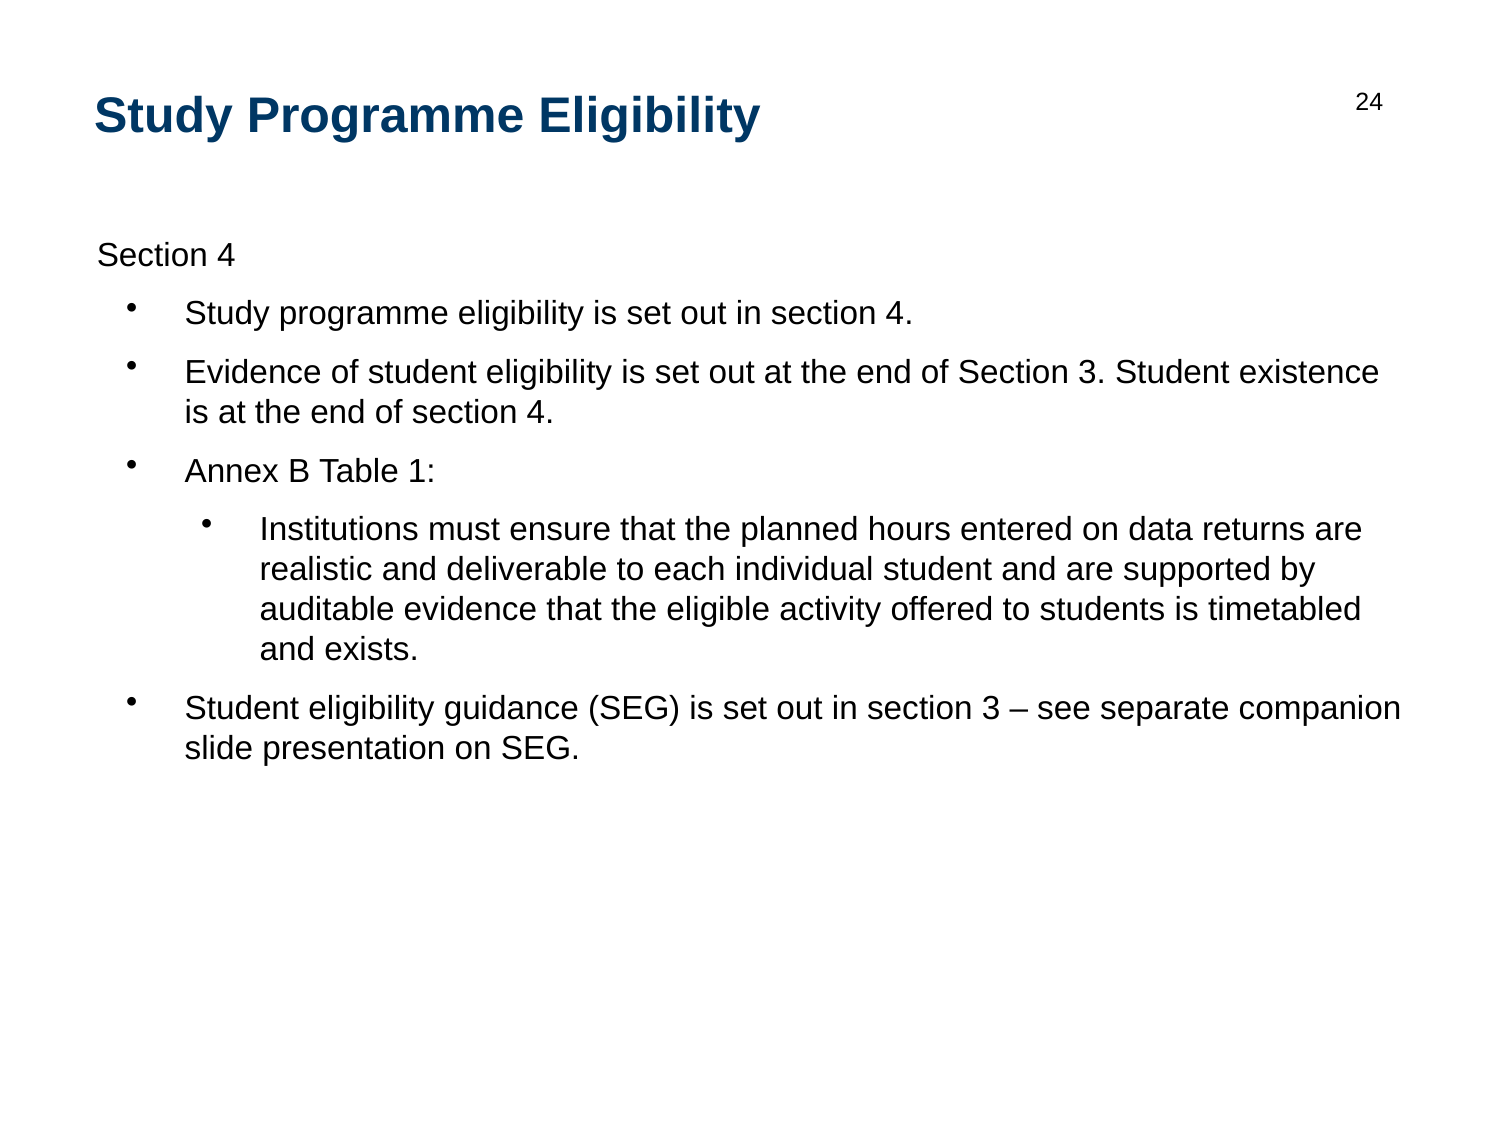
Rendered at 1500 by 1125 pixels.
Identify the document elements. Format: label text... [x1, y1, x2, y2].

list Section 4 Study programme eligibility is set out in section 4. Evidence of student eligibility is set out at the end of Section 3. Student existence is at the end of section 4. Annex B Table 1: Institutions must ensure that the planned hours entered on data returns are realistic and deliverable to each individual student and are supported by auditable evidence that the eligible activity offered to students is timetabled and exists. Student eligibility guidance (SEG) is set out in section 3 – see separate companion slide presentation on SEG. [96, 232, 1407, 982]
text_box 24 [1340, 78, 1400, 123]
title Study Programme Eligibility [94, 88, 1407, 173]
